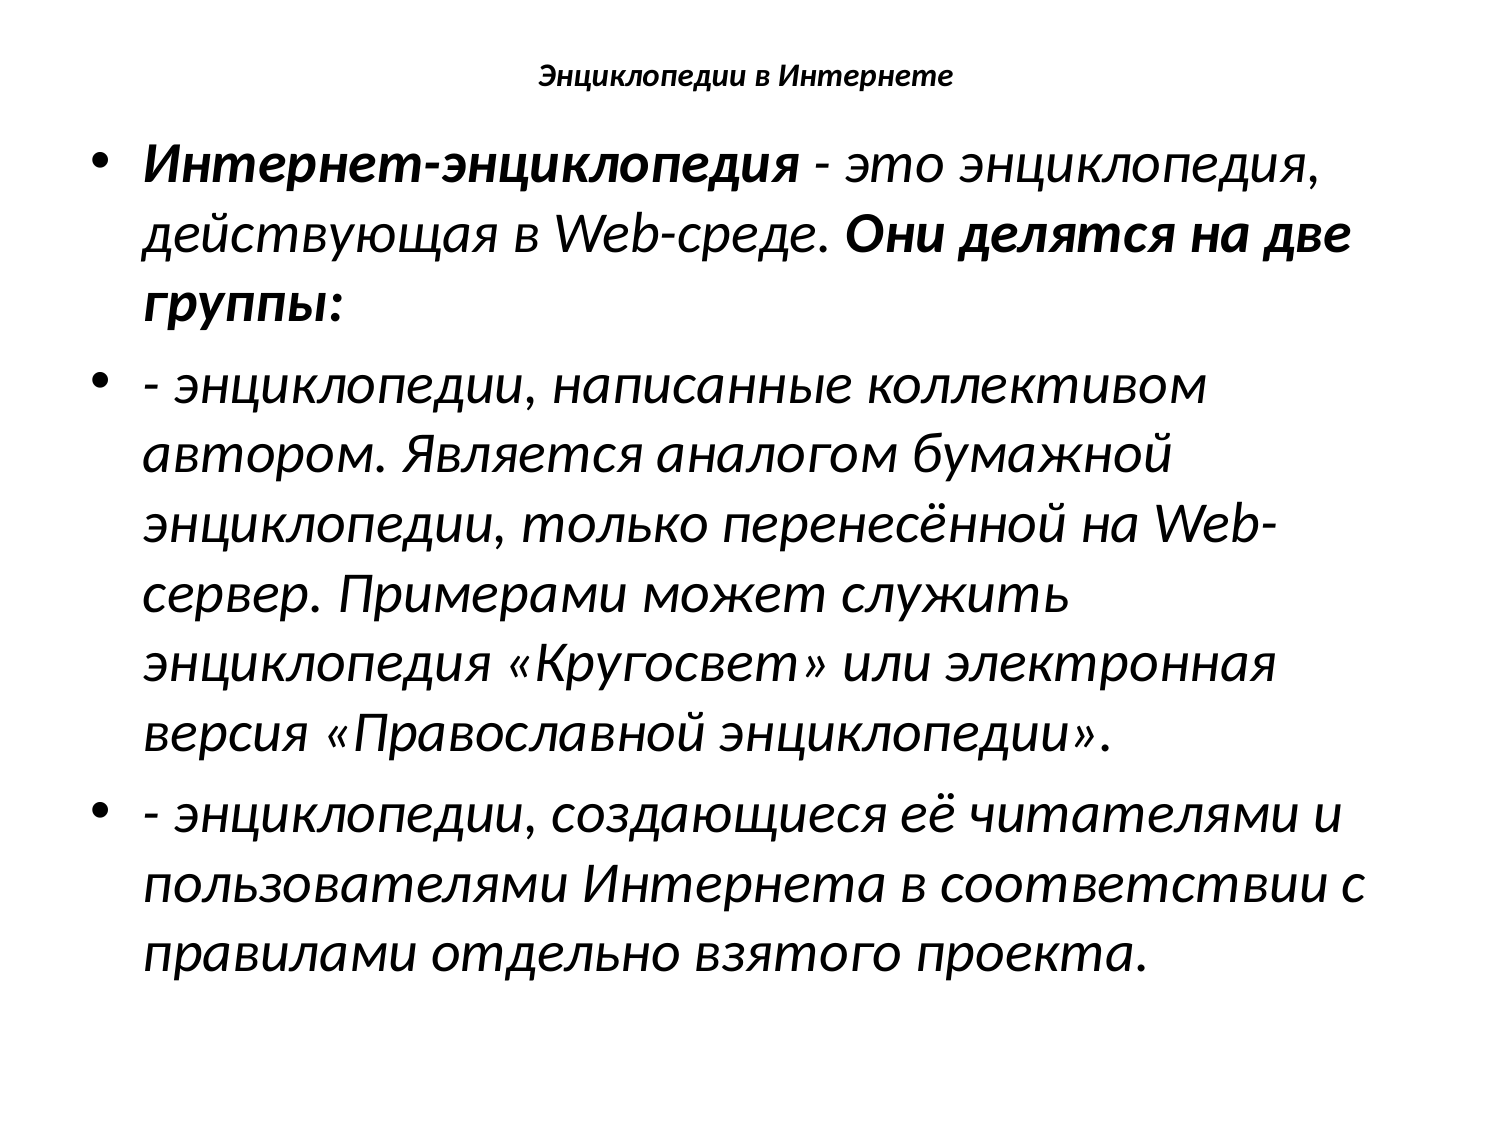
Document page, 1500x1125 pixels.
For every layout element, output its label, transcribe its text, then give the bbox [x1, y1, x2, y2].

title Энциклопедии в Интернете [75, 45, 1425, 117]
list Интернет-энциклопедия - это энциклопедия, действующая в Web-среде. Они делятся на две группы: - энциклопедии, написанные коллективом автором. Является аналогом бумажной энциклопедии, только перенесённой на Web-сервер. Примерами может служить энциклопедия «Кругосвет» или электронная версия «Православной энциклопедии». - энциклопедии, создающиеся её читателями и пользователями Интернета в соответствии с правилами отдельно взятого проекта. [75, 117, 1425, 1005]
